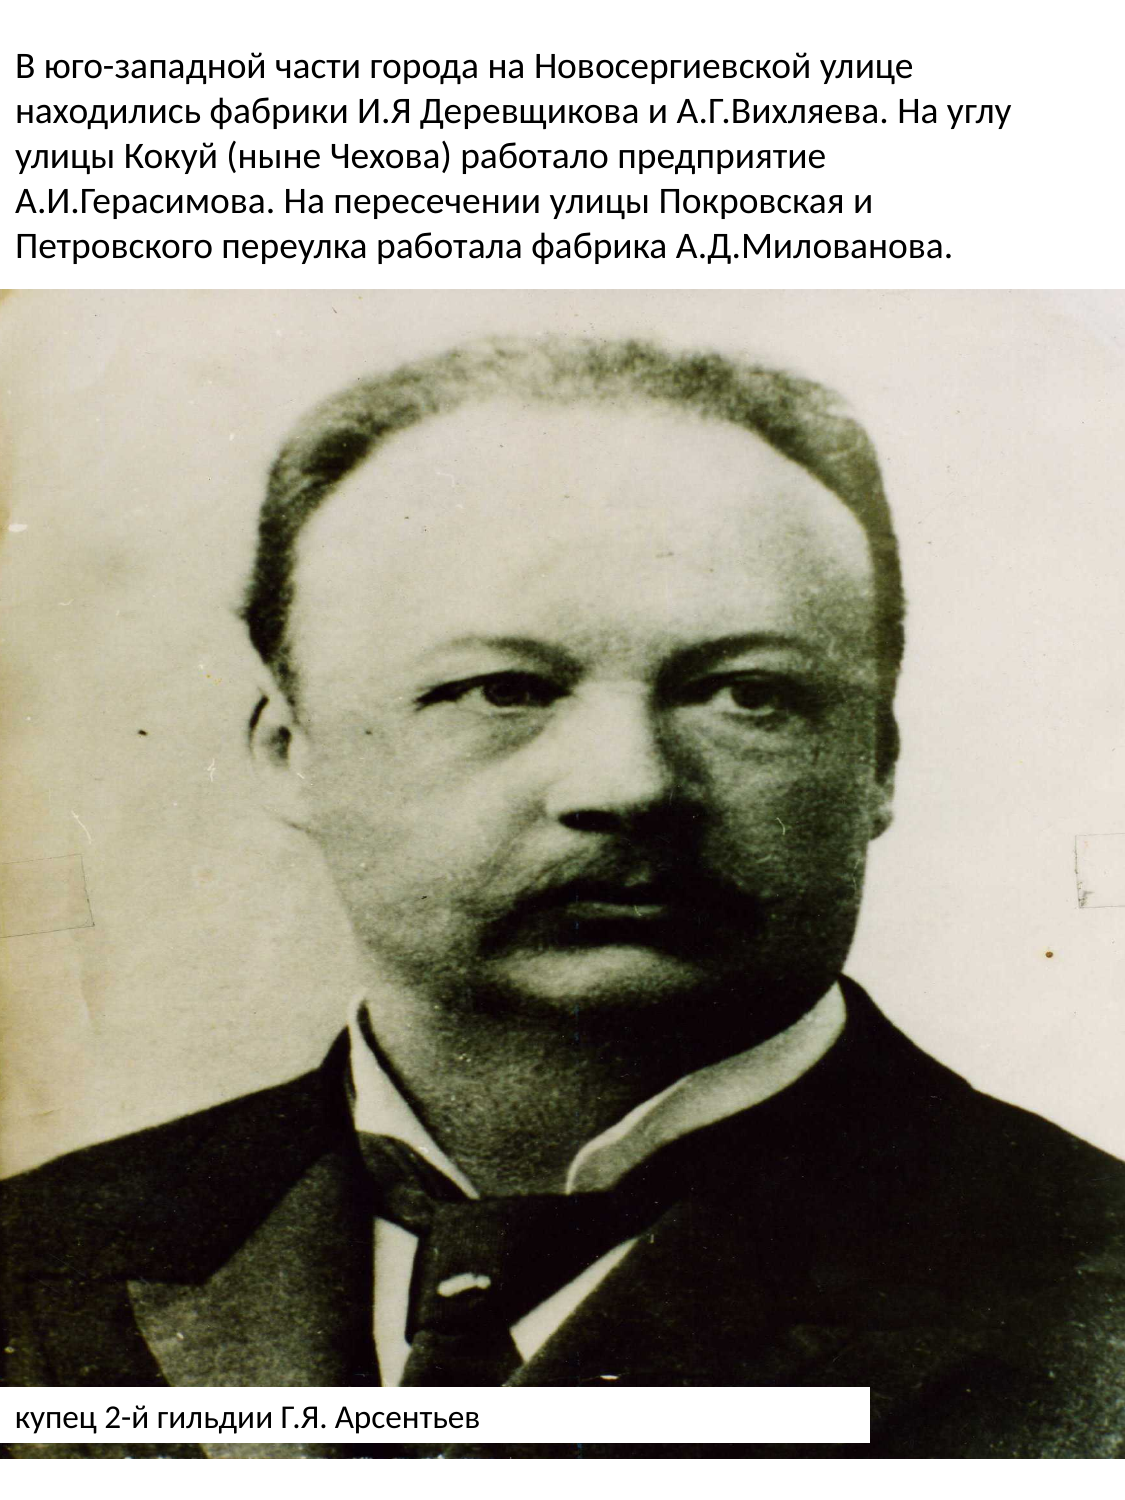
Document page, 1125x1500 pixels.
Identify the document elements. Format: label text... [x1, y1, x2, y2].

text_box В юго-западной части города на Новосергиевской улице находились фабрики И.Я Деревщикова и А.Г.Вихляева. На углу улицы Кокуй (ныне Чехова) работало предприятие А.И.Герасимова. На пересечении улицы Покровская и Петровского переулка работала фабрика А.Д.Милованова. [0, 33, 1063, 274]
picture [0, 288, 1125, 1459]
